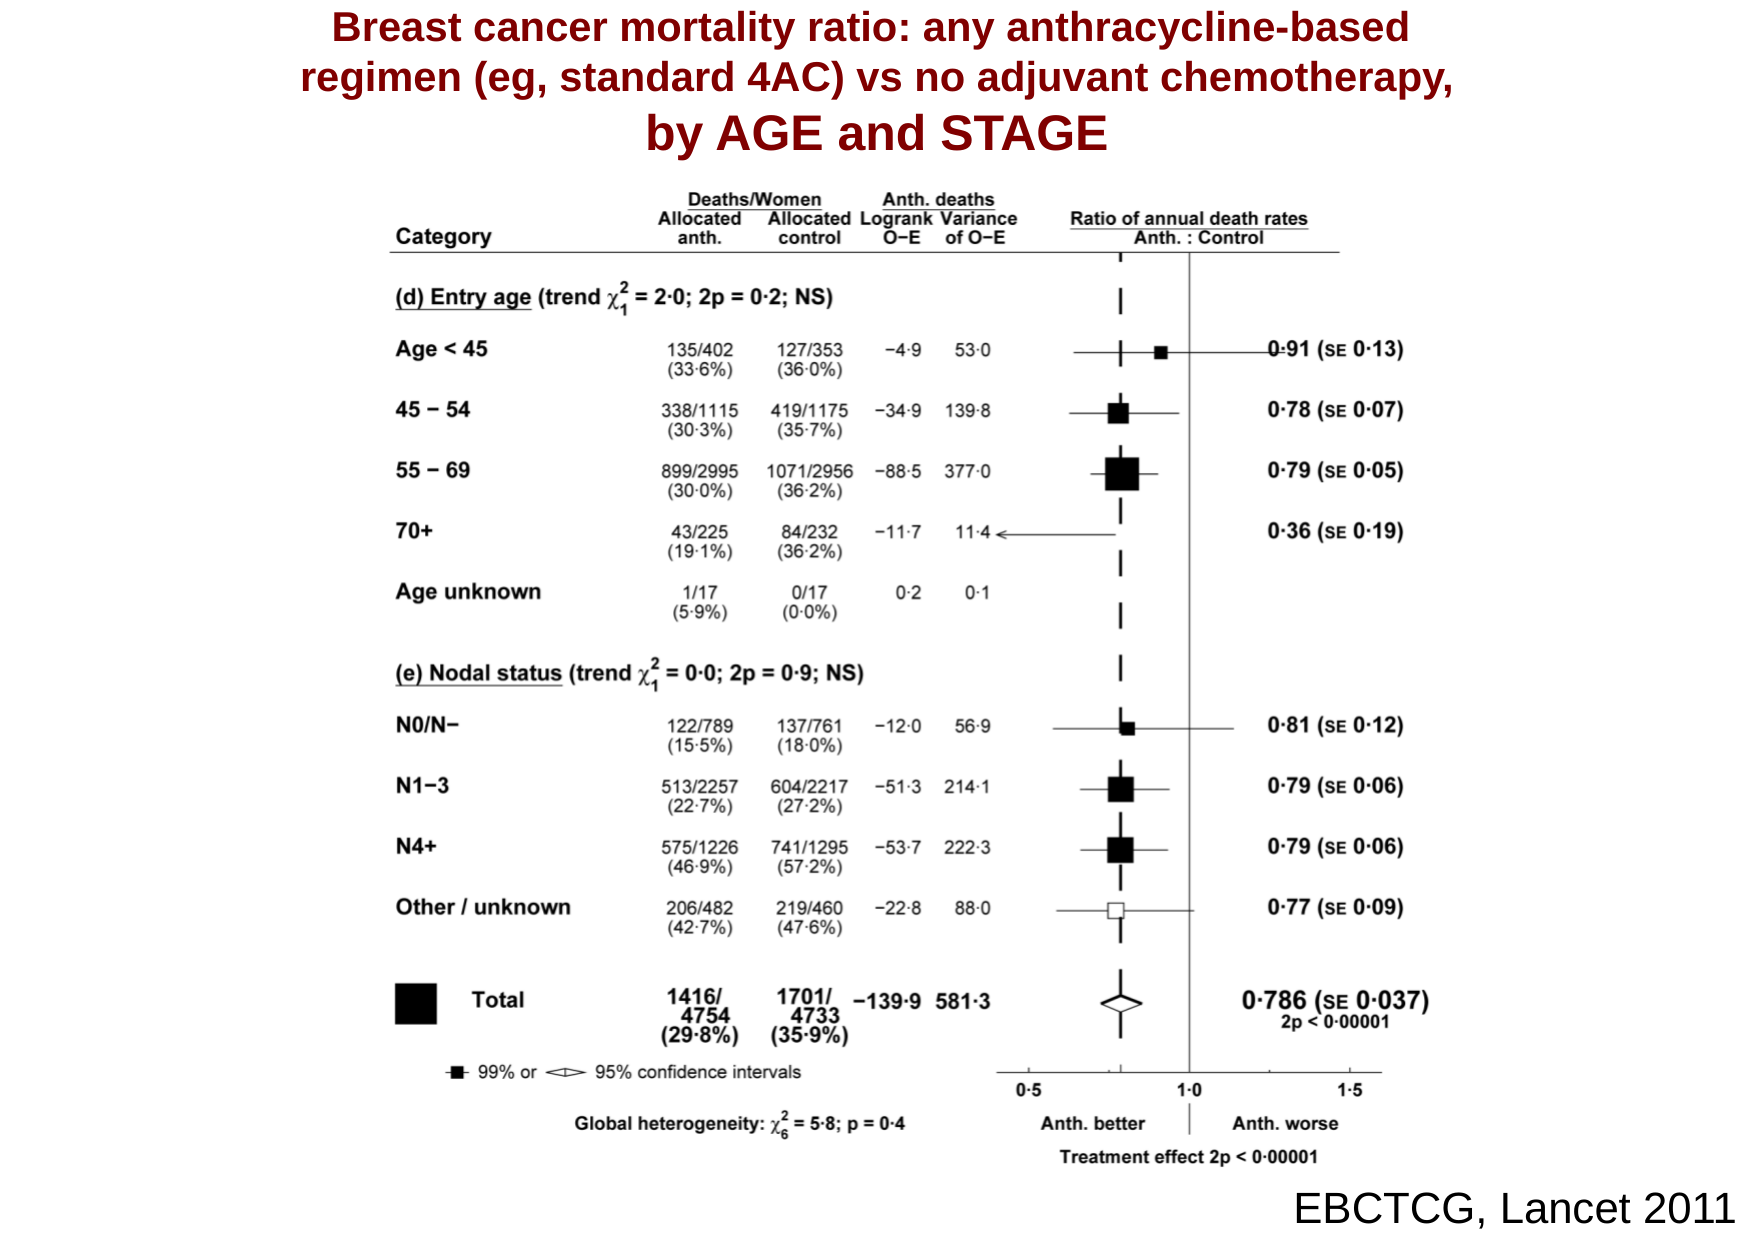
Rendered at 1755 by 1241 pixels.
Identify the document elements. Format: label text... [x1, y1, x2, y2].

text_box EBCTCG, Lancet 2011 [1278, 1172, 1753, 1240]
text_box Breast cancer mortality ratio: any anthracycline-based regimen (eg, standard 4AC) vs no adjuvant chemotherapy, by AGE and STAGE [0, 0, 1755, 106]
picture [383, 183, 1436, 1170]
